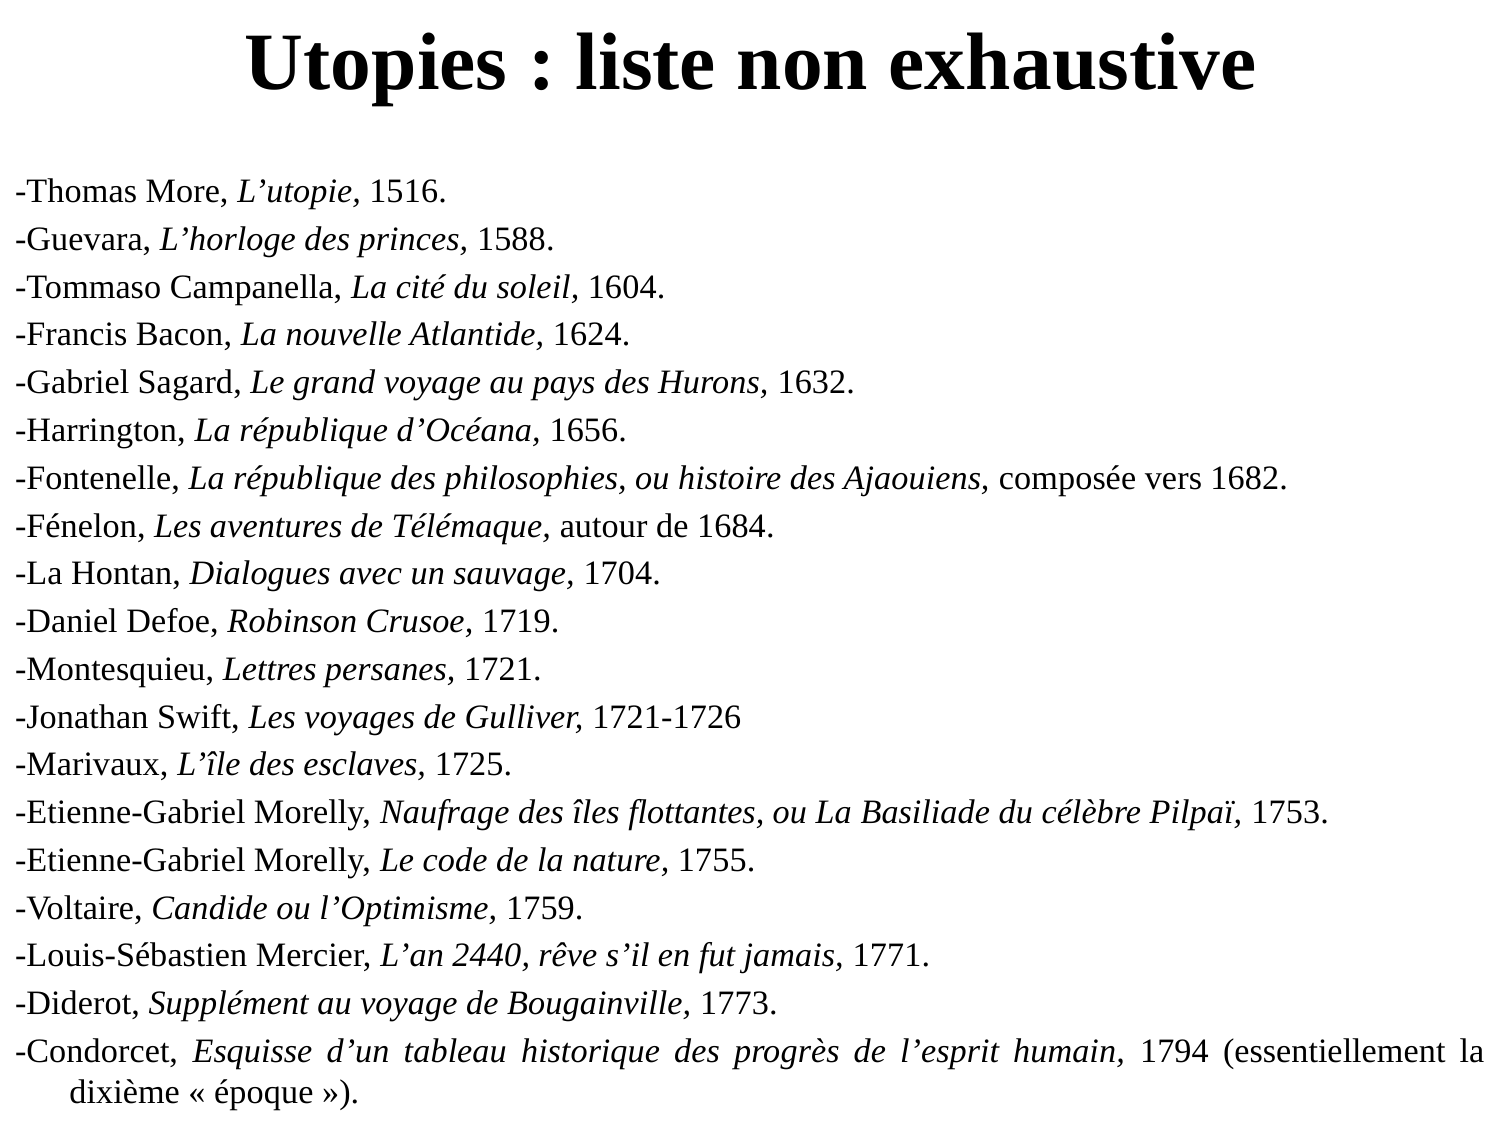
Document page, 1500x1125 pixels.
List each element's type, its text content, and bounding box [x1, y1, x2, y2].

title Utopies : liste non exhaustive [76, 0, 1427, 114]
list -Thomas More, L’utopie, 1516. -Guevara, L’horloge des princes, 1588. -Tommaso Campanella, La cité du soleil, 1604. -Francis Bacon, La nouvelle Atlantide, 1624. -Gabriel Sagard, Le grand voyage au pays des Hurons, 1632. -Harrington, La république d’Océana, 1656. -Fontenelle, La république des philosophies, ou histoire des Ajaouiens, composée vers 1682. -Fénelon, Les aventures de Télémaque, autour de 1684. -La Hontan, Dialogues avec un sauvage, 1704. -Daniel Defoe, Robinson Crusoe, 1719. -Montesquieu, Lettres persanes, 1721. -Jonathan Swift, Les voyages de Gulliver, 1721-1726 -Marivaux, L’île des esclaves, 1725. -Etienne-Gabriel Morelly, Naufrage des îles flottantes, ou La Basiliade du célèbre Pilpaï, 1753. -Etienne-Gabriel Morelly, Le code de la nature, 1755. -Voltaire, Candide ou l’Optimisme, 1759. -Louis-Sébastien Mercier, L’an 2440, rêve s’il en fut jamais, 1771. -Diderot, Supplément au voyage de Bougainville, 1773. -Condorcet, Esquisse d’un tableau historique des progrès de l’esprit humain, 1794 (essentiellement la dixième « époque »). [0, 160, 1500, 1125]
